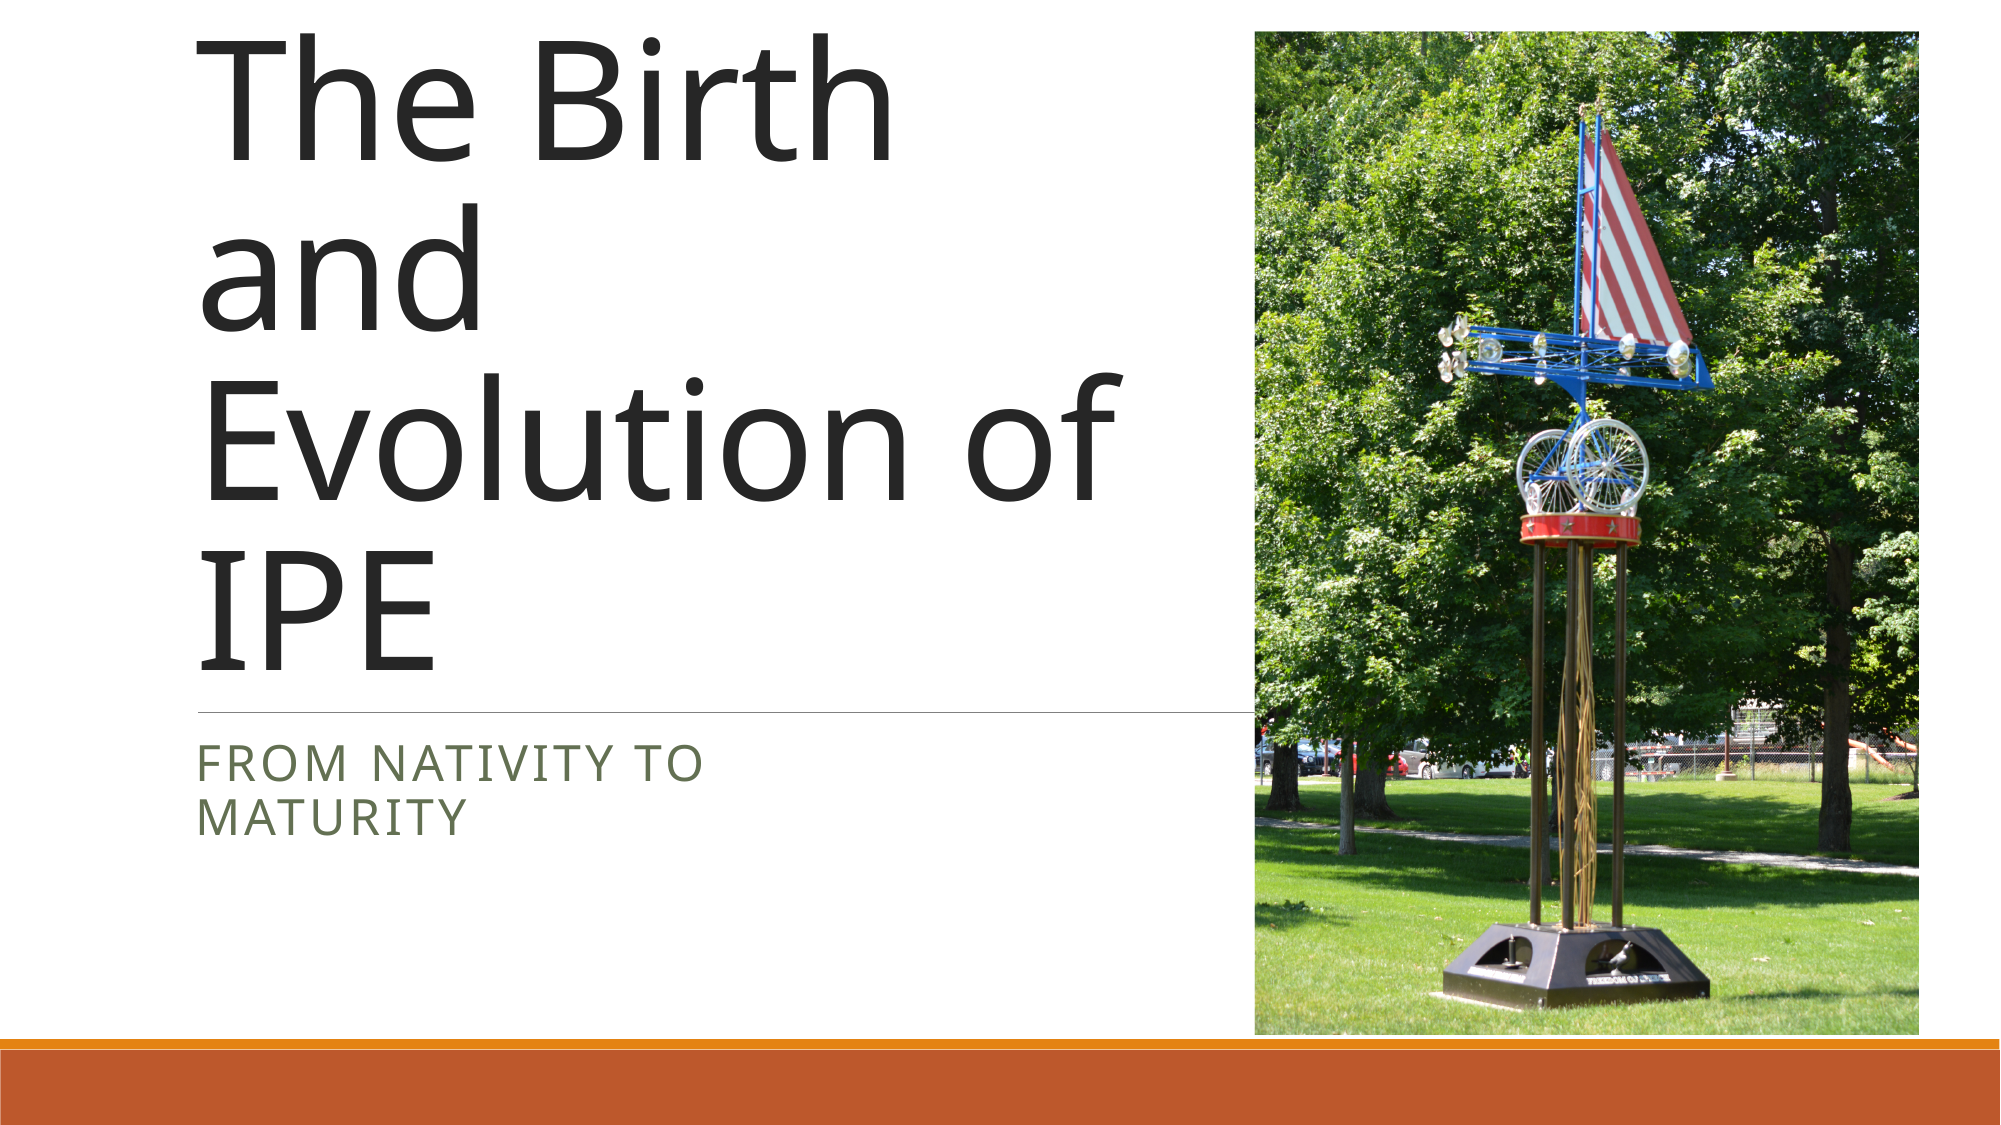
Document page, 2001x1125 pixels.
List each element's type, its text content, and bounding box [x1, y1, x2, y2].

picture [1084, 33, 2000, 1035]
title The Birth and Evolution of IPE [180, 124, 1255, 713]
subtitle From Nativity to Maturity [180, 730, 1008, 919]
